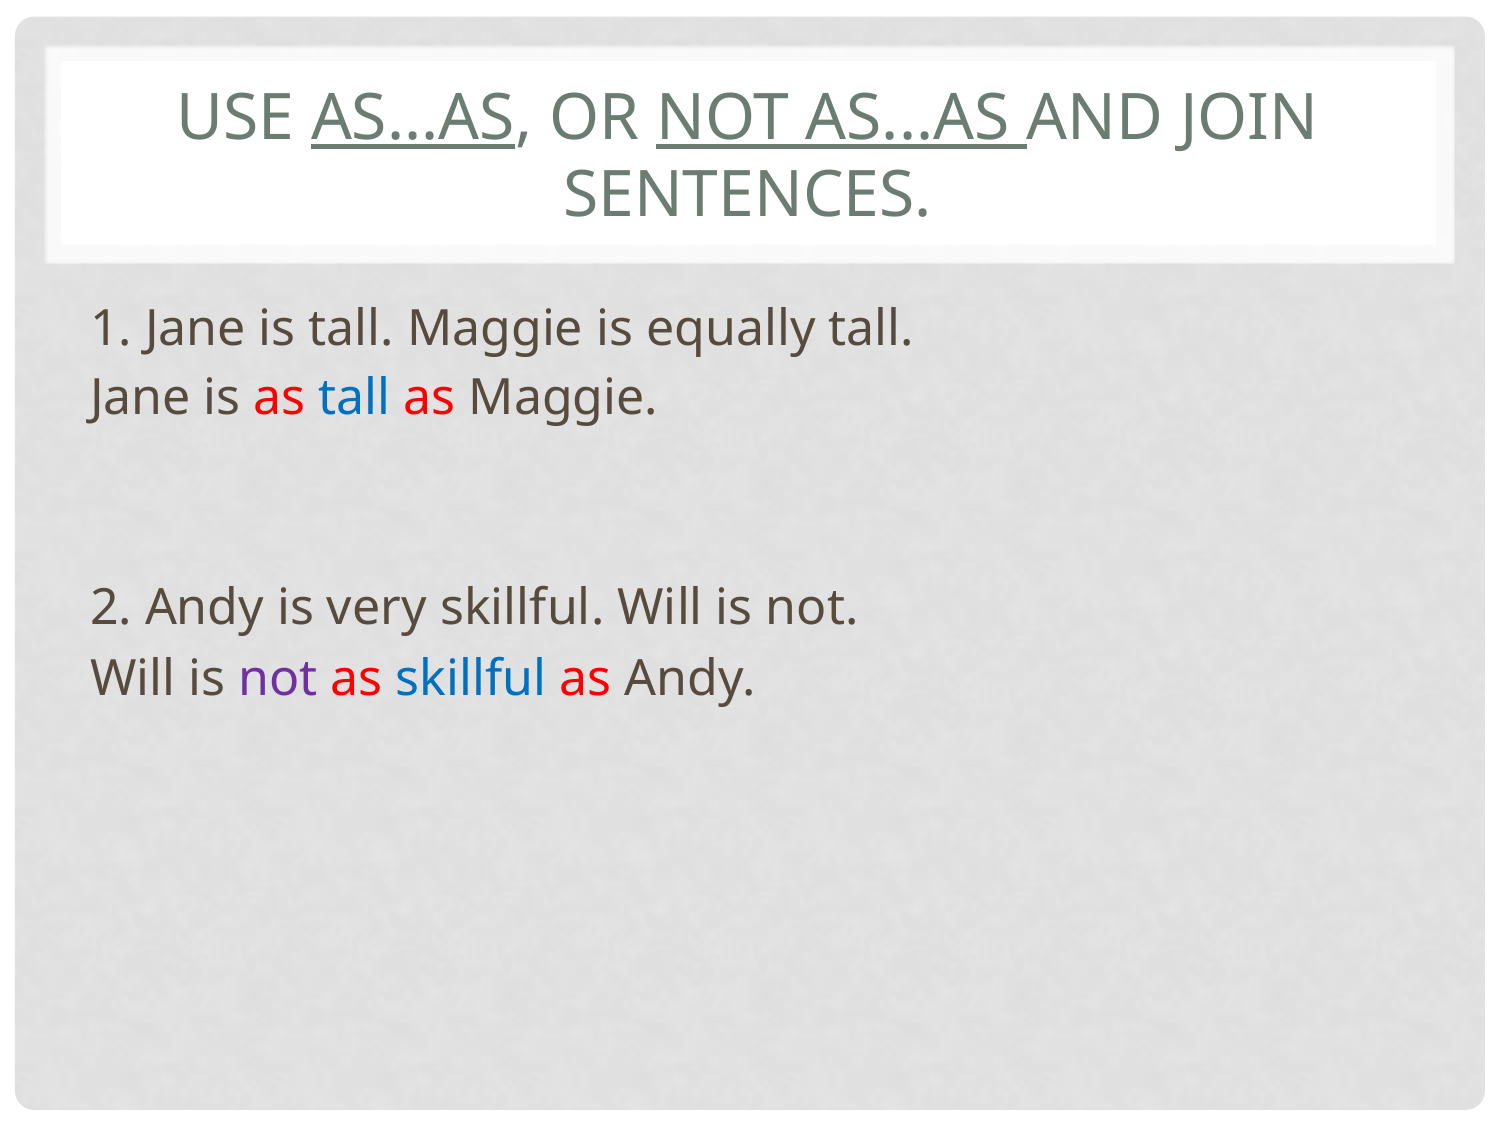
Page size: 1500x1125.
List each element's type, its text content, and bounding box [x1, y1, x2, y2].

title Use as...as, or not as...as and join sentences. [69, 66, 1425, 238]
list 1. Jane is tall. Maggie is equally tall. Jane is as tall as Maggie. 2. Andy is very skillful. Will is not. Will is not as skillful as Andy. [75, 287, 1425, 1005]
